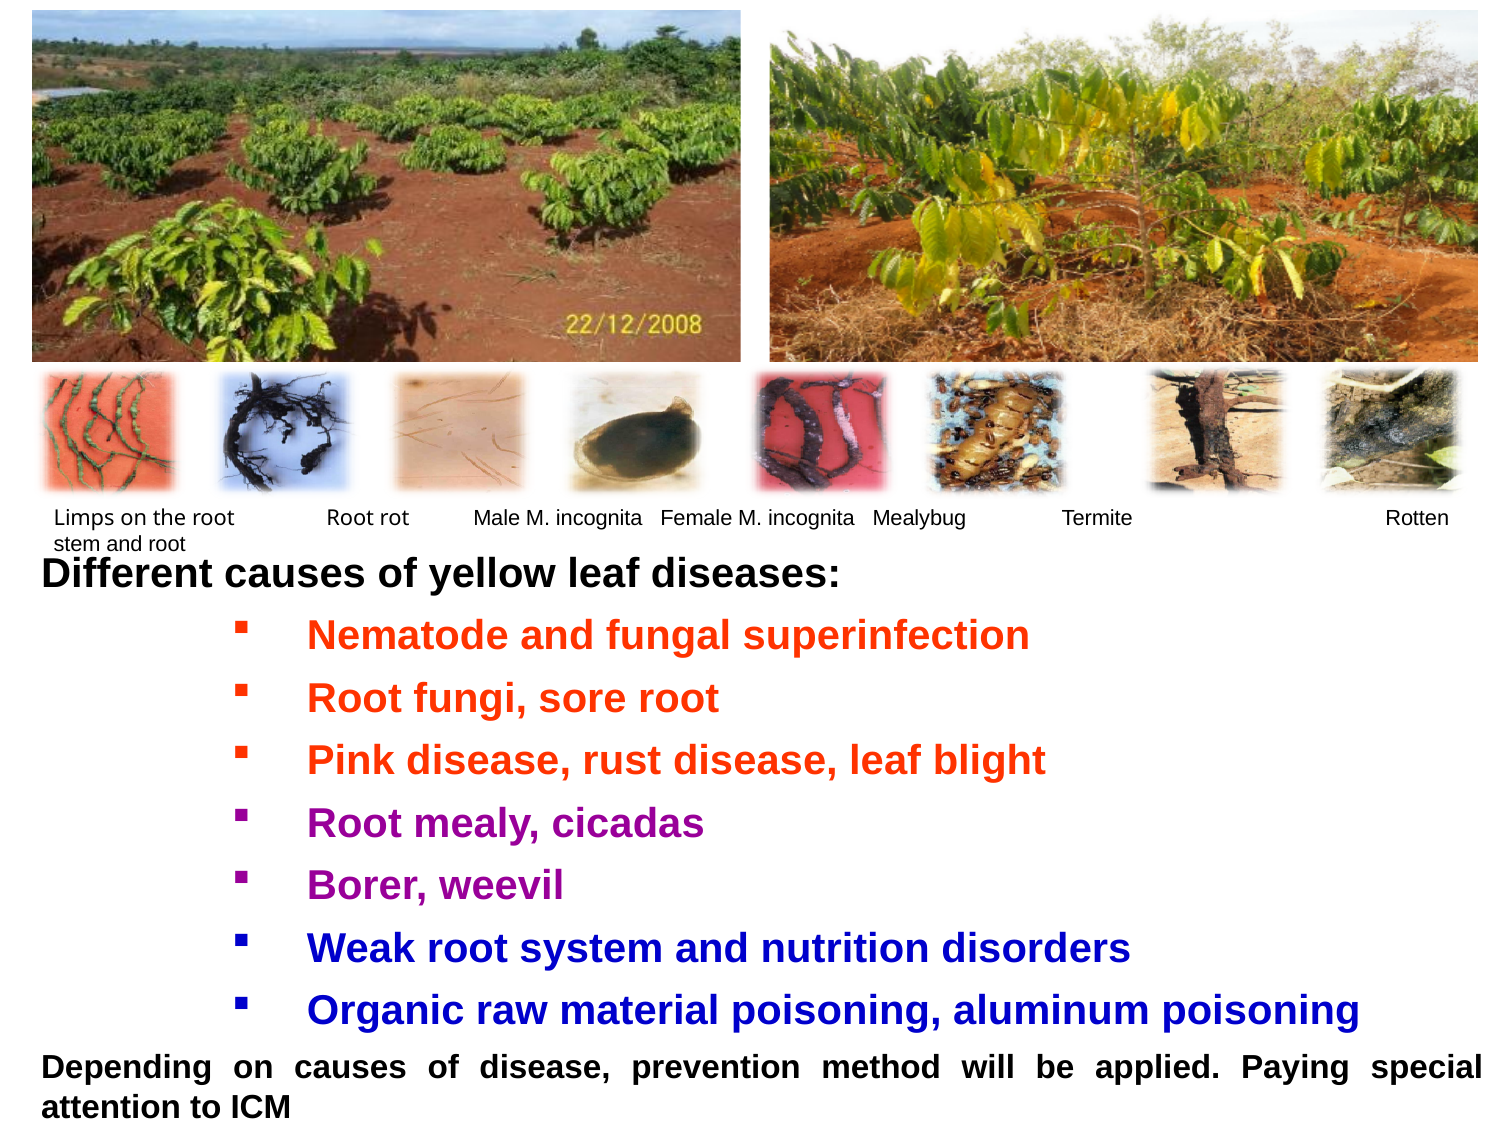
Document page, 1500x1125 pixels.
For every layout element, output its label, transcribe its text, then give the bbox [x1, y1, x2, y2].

picture [918, 363, 1075, 500]
picture [381, 363, 538, 500]
text_box Different causes of yellow leaf diseases: Nematode and fungal superinfection Root fungi, sore root Pink disease, rust disease, leaf blight Root mealy, cicadas Borer, weevil Weak root system and nutrition disorders Organic raw material poisoning, aluminum poisoning Depending on causes of disease, prevention method will be applied. Paying special attention to ICM [26, 537, 1500, 1125]
text_box Limps on the root Root rot Male M. incognita Female M. incognita Mealybug Termite Rotten stem and root [38, 496, 1478, 537]
picture [31, 363, 188, 500]
picture [743, 363, 900, 500]
picture [31, 10, 741, 362]
picture [206, 363, 363, 500]
picture [556, 363, 713, 500]
picture [769, 10, 1478, 499]
